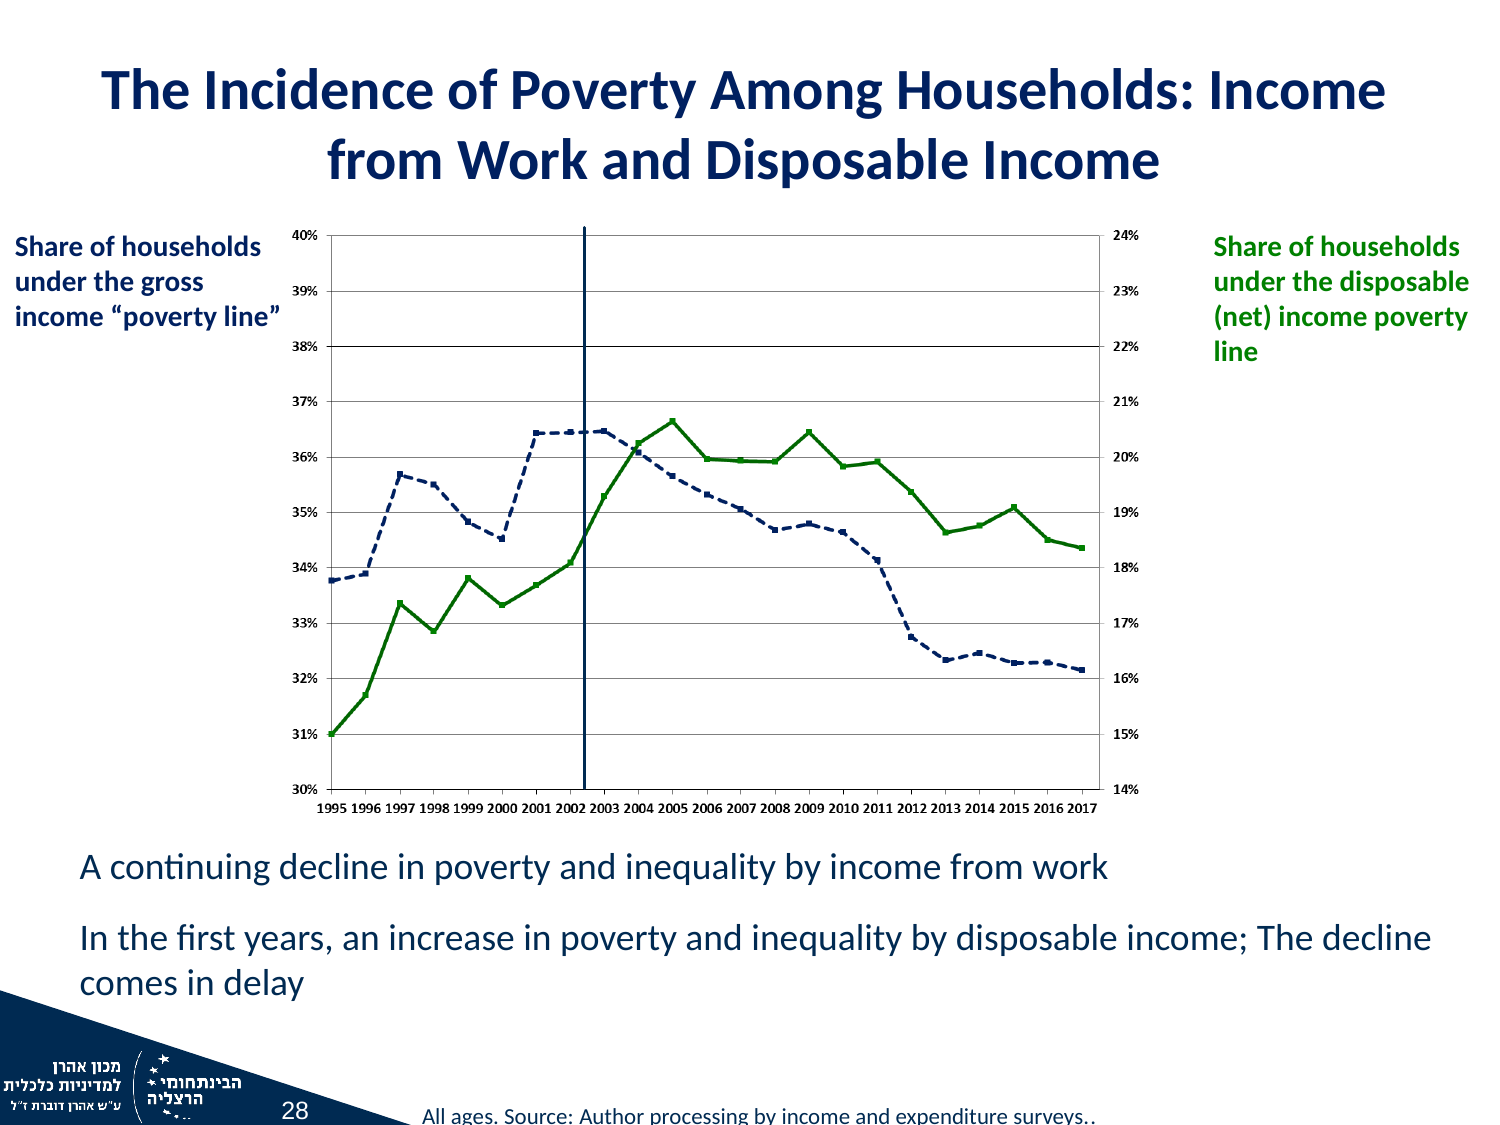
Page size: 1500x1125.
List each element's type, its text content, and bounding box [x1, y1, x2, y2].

text_box The Incidence of Poverty Among Households: Income from Work and Disposable Income [53, 43, 1436, 199]
text_box All ages. Source: Author processing by income and expenditure surveys.. [407, 1094, 1199, 1125]
text_box Share of households under the disposable (net) income poverty line [1198, 219, 1500, 375]
picture [289, 219, 1141, 820]
text_box Share of households under the gross income “poverty line” [0, 219, 287, 340]
text_box A continuing decline in poverty and inequality by income from work In the first years, an increase in poverty and inequality by disposable income; The decline comes in delay [64, 835, 1495, 1010]
picture [0, 1042, 247, 1125]
